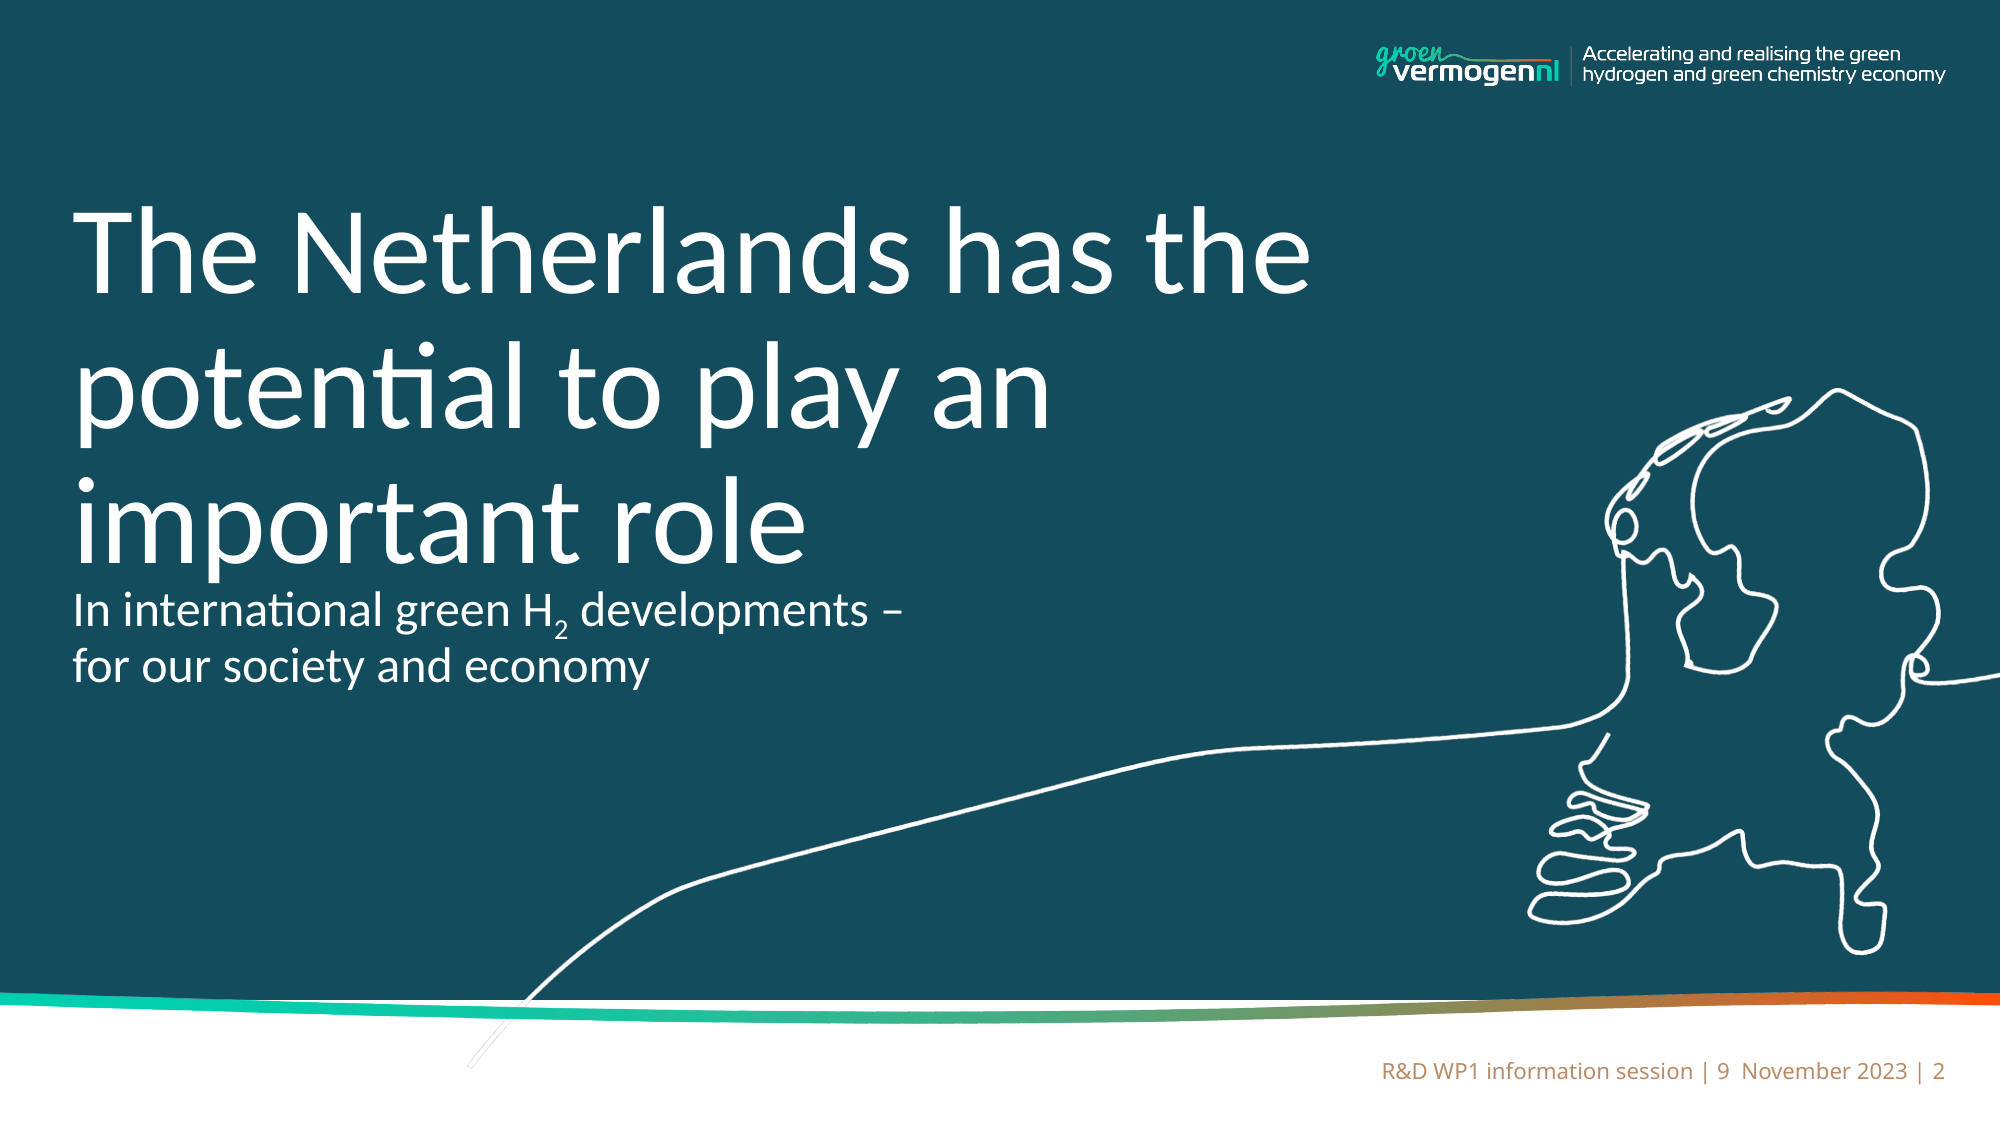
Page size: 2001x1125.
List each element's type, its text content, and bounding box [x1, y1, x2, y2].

picture [0, 239, 2001, 1125]
list In international green H2 developments – for our society and economy [72, 577, 1434, 824]
picture [1376, 46, 1946, 86]
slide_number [1282, 1042, 1946, 1103]
title The Netherlands has the potential to play an important role [72, 122, 1434, 577]
